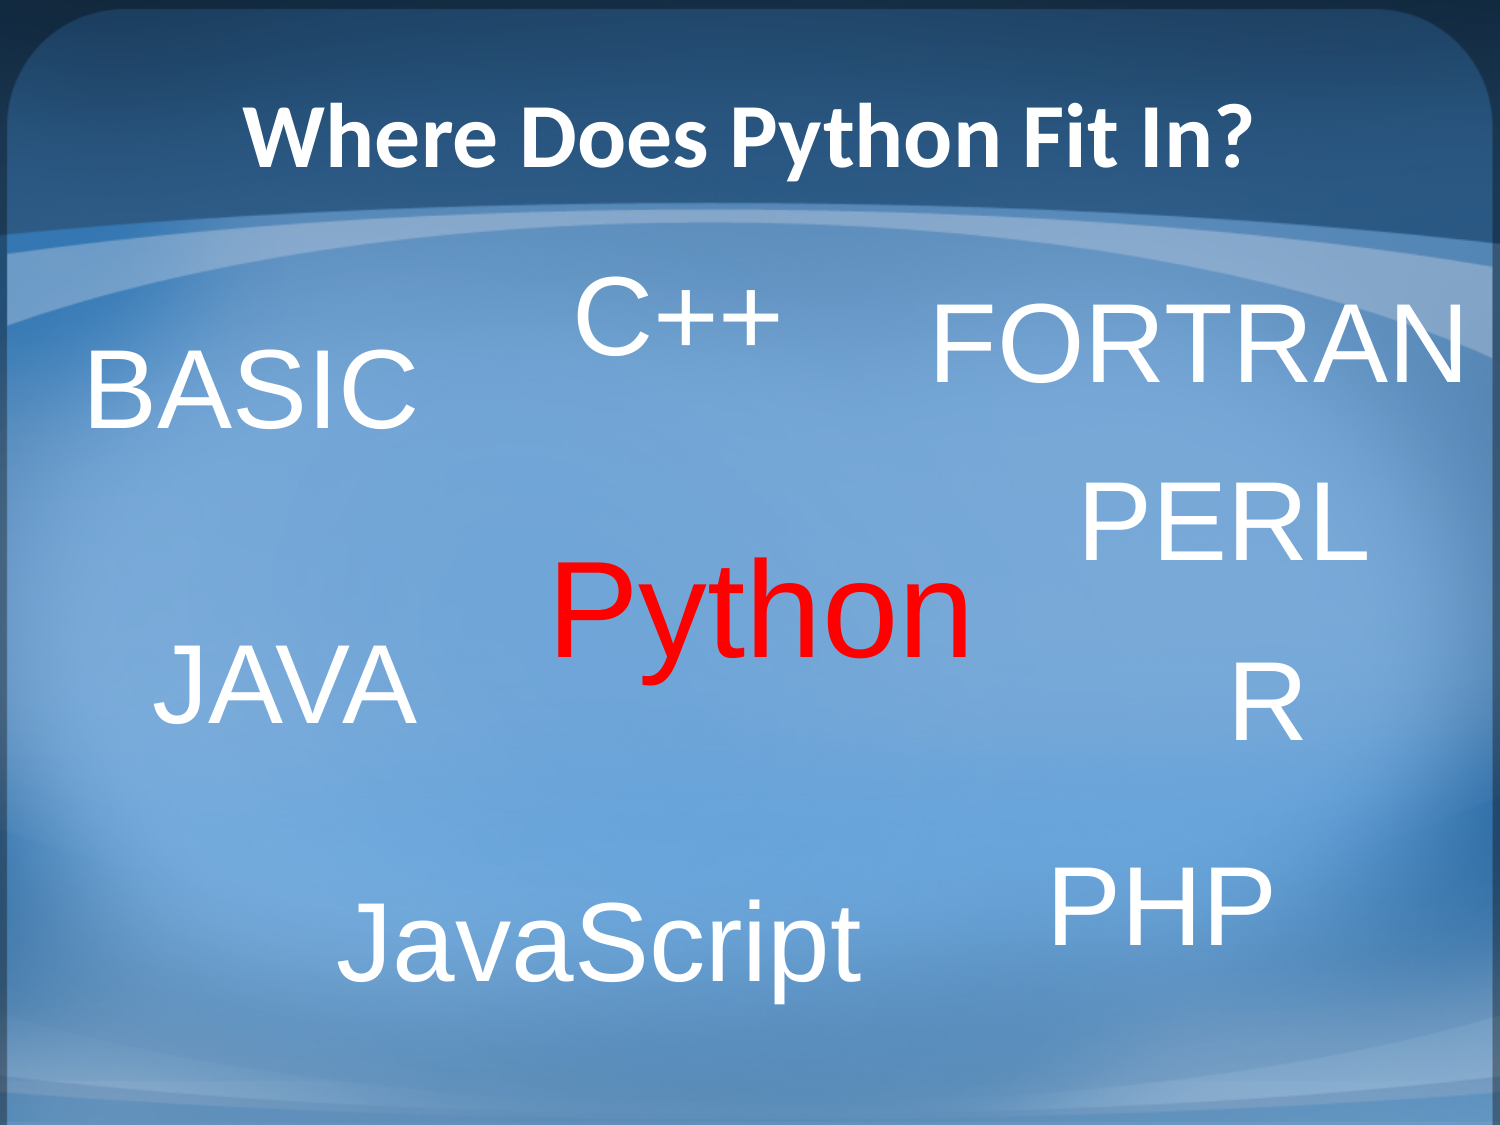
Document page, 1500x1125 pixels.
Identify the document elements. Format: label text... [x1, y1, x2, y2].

text_box C++ [557, 235, 833, 387]
text_box FORTRAN [913, 262, 1500, 414]
text_box PHP [1031, 825, 1394, 977]
title Where Does Python Fit In? [75, 37, 1425, 225]
text_box JavaScript [321, 861, 903, 1014]
text_box Python [532, 512, 1011, 695]
text_box BASIC [67, 308, 475, 460]
text_box PERL [1062, 440, 1425, 592]
picture [0, 0, 1500, 1125]
text_box JAVA [137, 603, 457, 756]
text_box R [1212, 620, 1363, 772]
